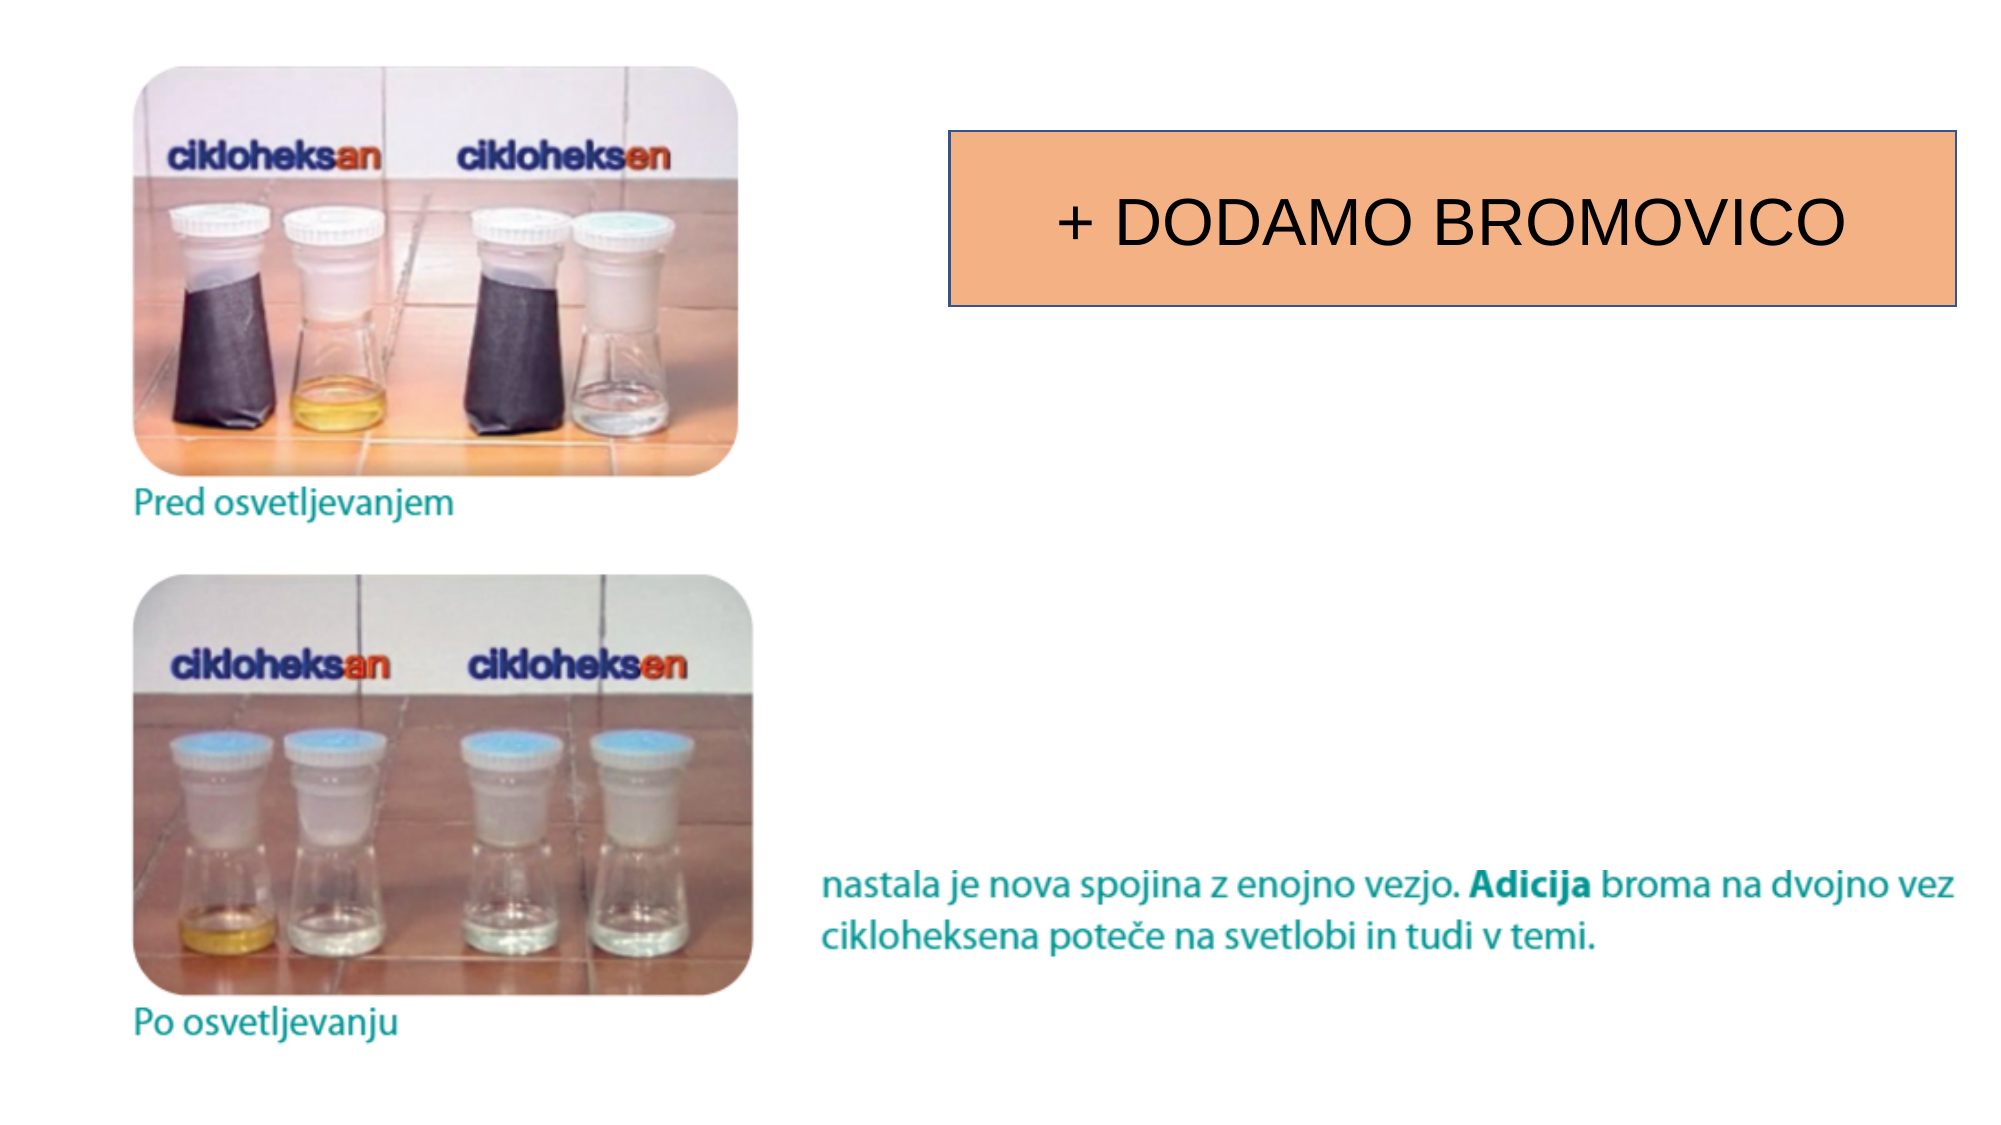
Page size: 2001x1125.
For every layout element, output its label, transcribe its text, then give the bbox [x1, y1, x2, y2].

text_box + DODAMO BROMOVICO [948, 130, 1957, 307]
picture [807, 870, 1983, 990]
picture [110, 56, 742, 535]
picture [110, 562, 763, 1061]
